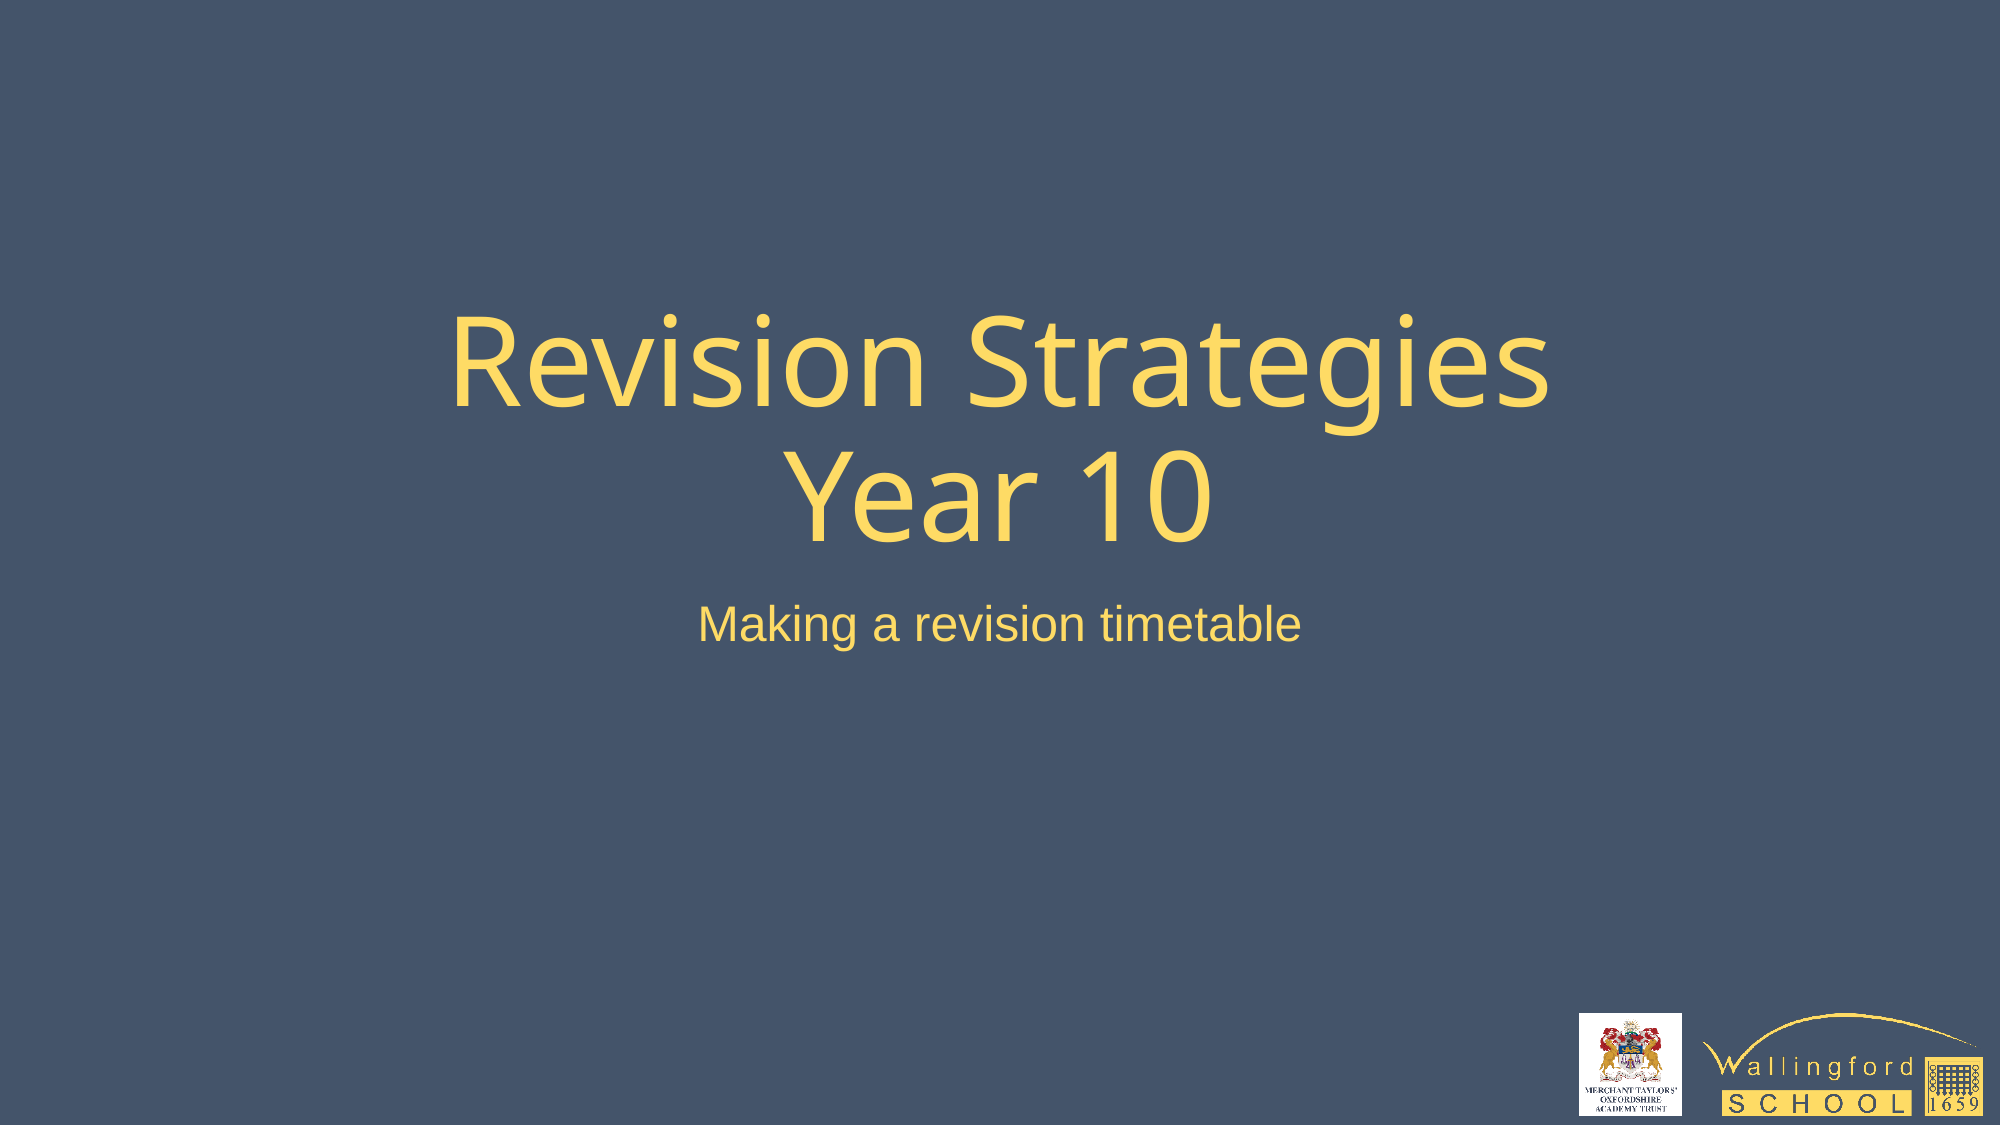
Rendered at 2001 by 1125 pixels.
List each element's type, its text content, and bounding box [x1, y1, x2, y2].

subtitle Making a revision timetable [249, 590, 1750, 863]
picture [1701, 1013, 1983, 1116]
title Revision Strategies Year 10 [249, 184, 1750, 576]
picture [1579, 1013, 1682, 1116]
